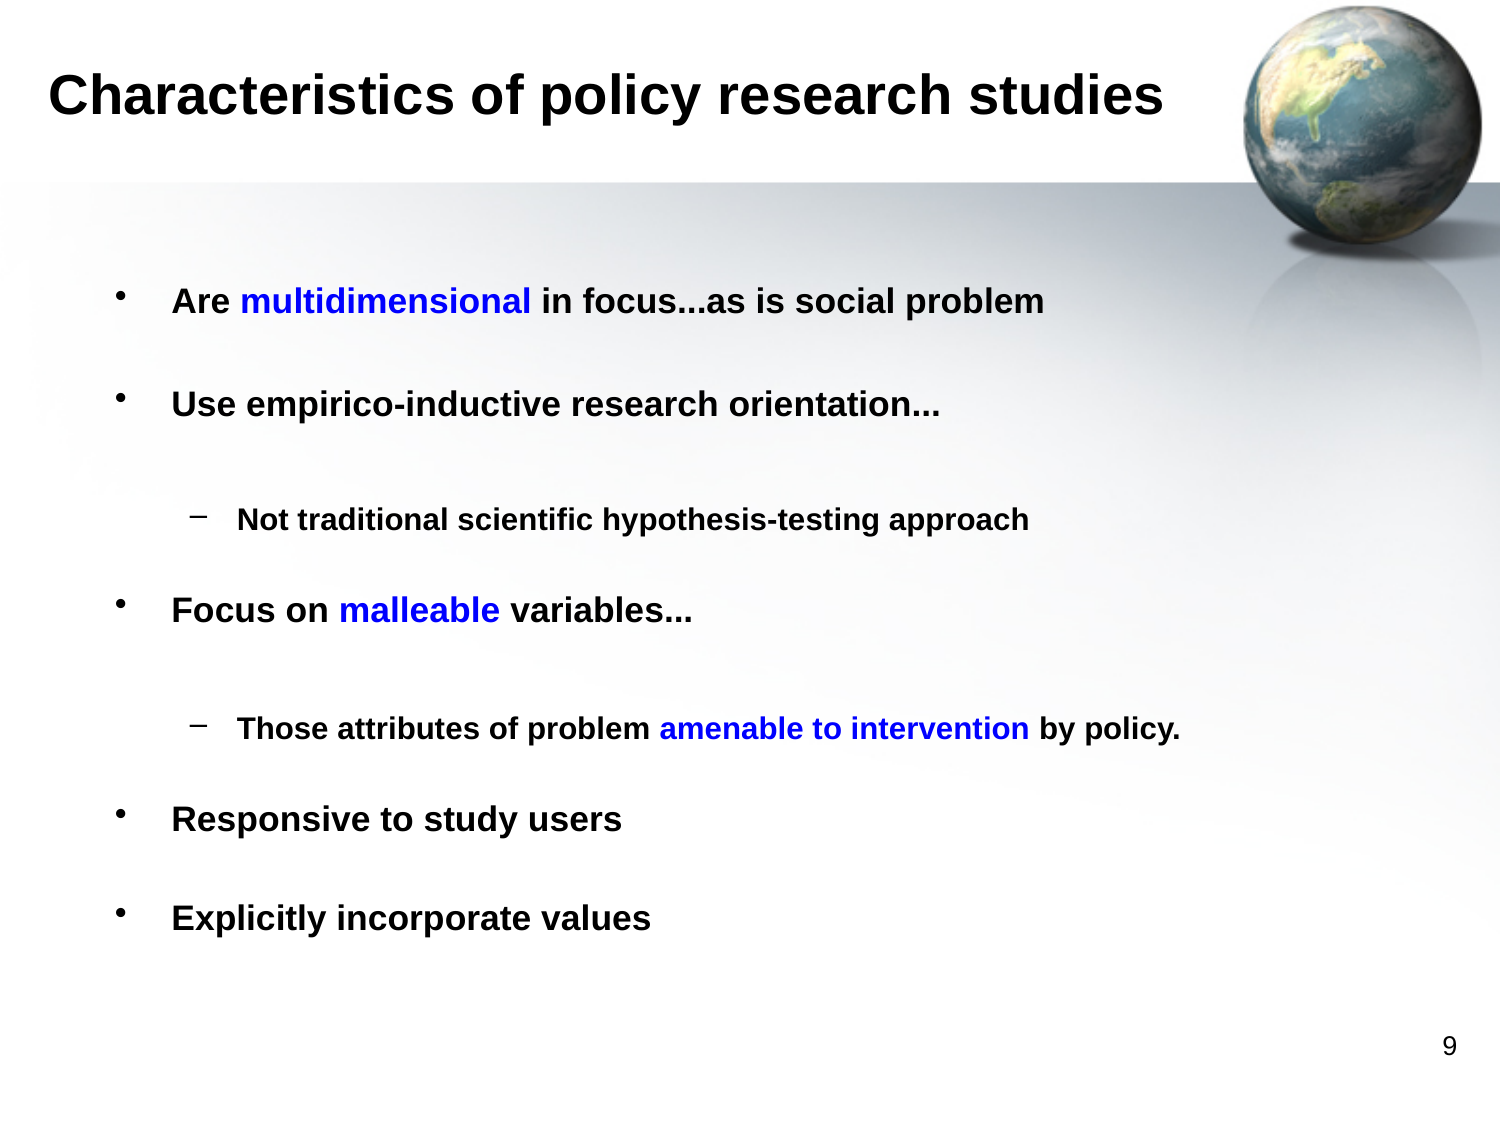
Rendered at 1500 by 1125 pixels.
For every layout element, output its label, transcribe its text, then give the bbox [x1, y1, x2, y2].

picture [0, 0, 1500, 1125]
title Characteristics of policy research studies [33, 22, 1239, 162]
list Are multidimensional in focus...as is social problem Use empirico-inductive research orientation... Not traditional scientific hypothesis-testing approach Focus on malleable variables... Those attributes of problem amenable to intervention by policy. Responsive to study users Explicitly incorporate values [99, 270, 1471, 995]
slide_number 9 [1159, 1020, 1473, 1096]
